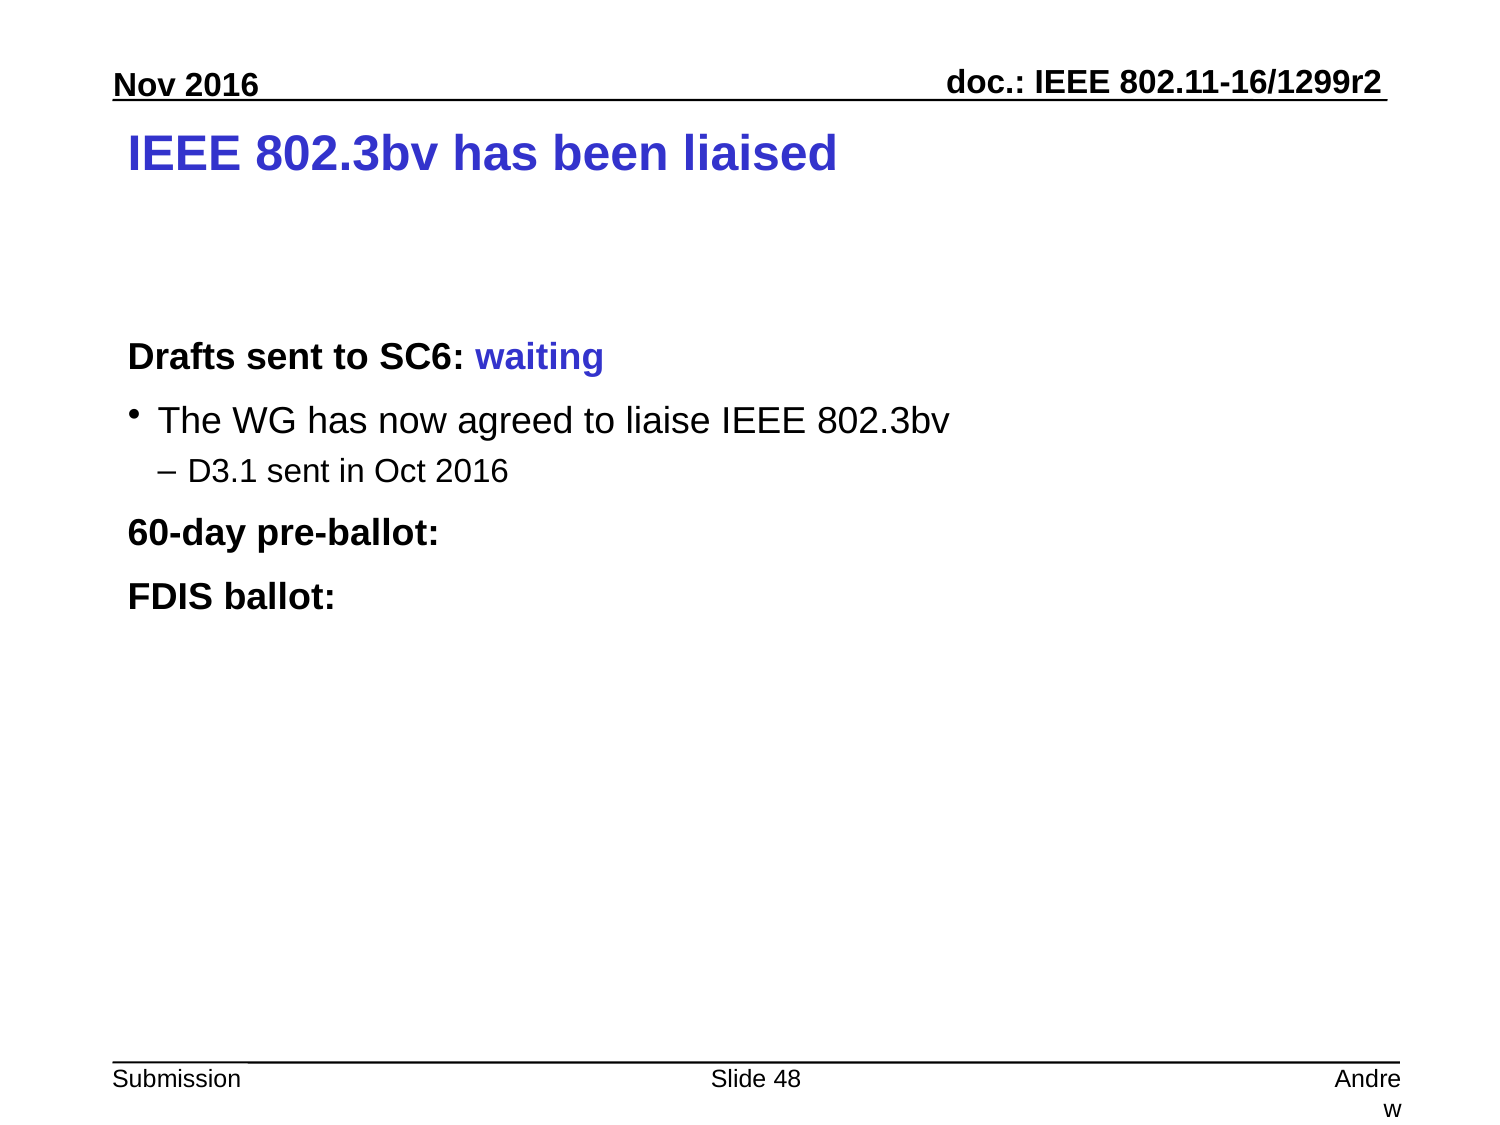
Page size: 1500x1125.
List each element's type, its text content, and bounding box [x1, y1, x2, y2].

slide_number Slide 48 [709, 1061, 803, 1093]
list Drafts sent to SC6: waiting The WG has now agreed to liaise IEEE 802.3bv D3.1 sent in Oct 2016 60-day pre-ballot: FDIS ballot: [112, 324, 1388, 1000]
footer Andrew Myles, Cisco [1320, 1061, 1402, 1093]
title IEEE 802.3bv has been liaised [112, 112, 1388, 288]
